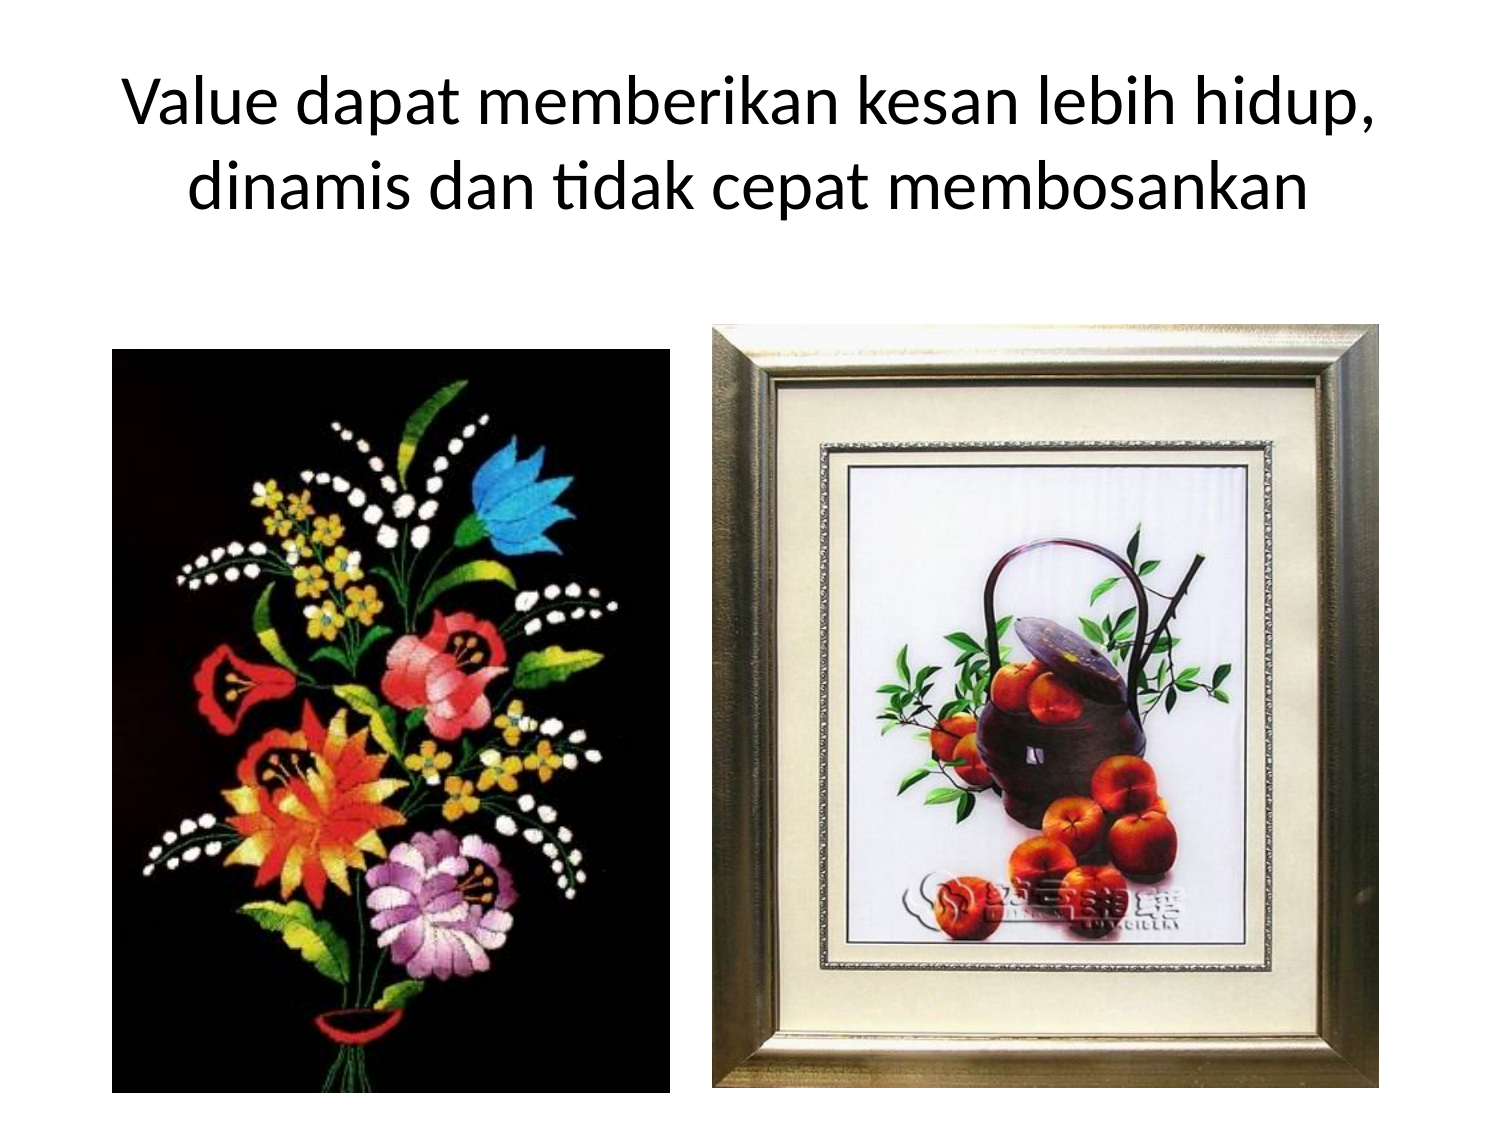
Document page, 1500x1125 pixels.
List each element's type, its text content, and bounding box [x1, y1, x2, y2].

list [112, 349, 670, 1093]
picture [712, 324, 1379, 1088]
title Value dapat memberikan kesan lebih hidup, dinamis dan tidak cepat membosankan [75, 45, 1425, 233]
